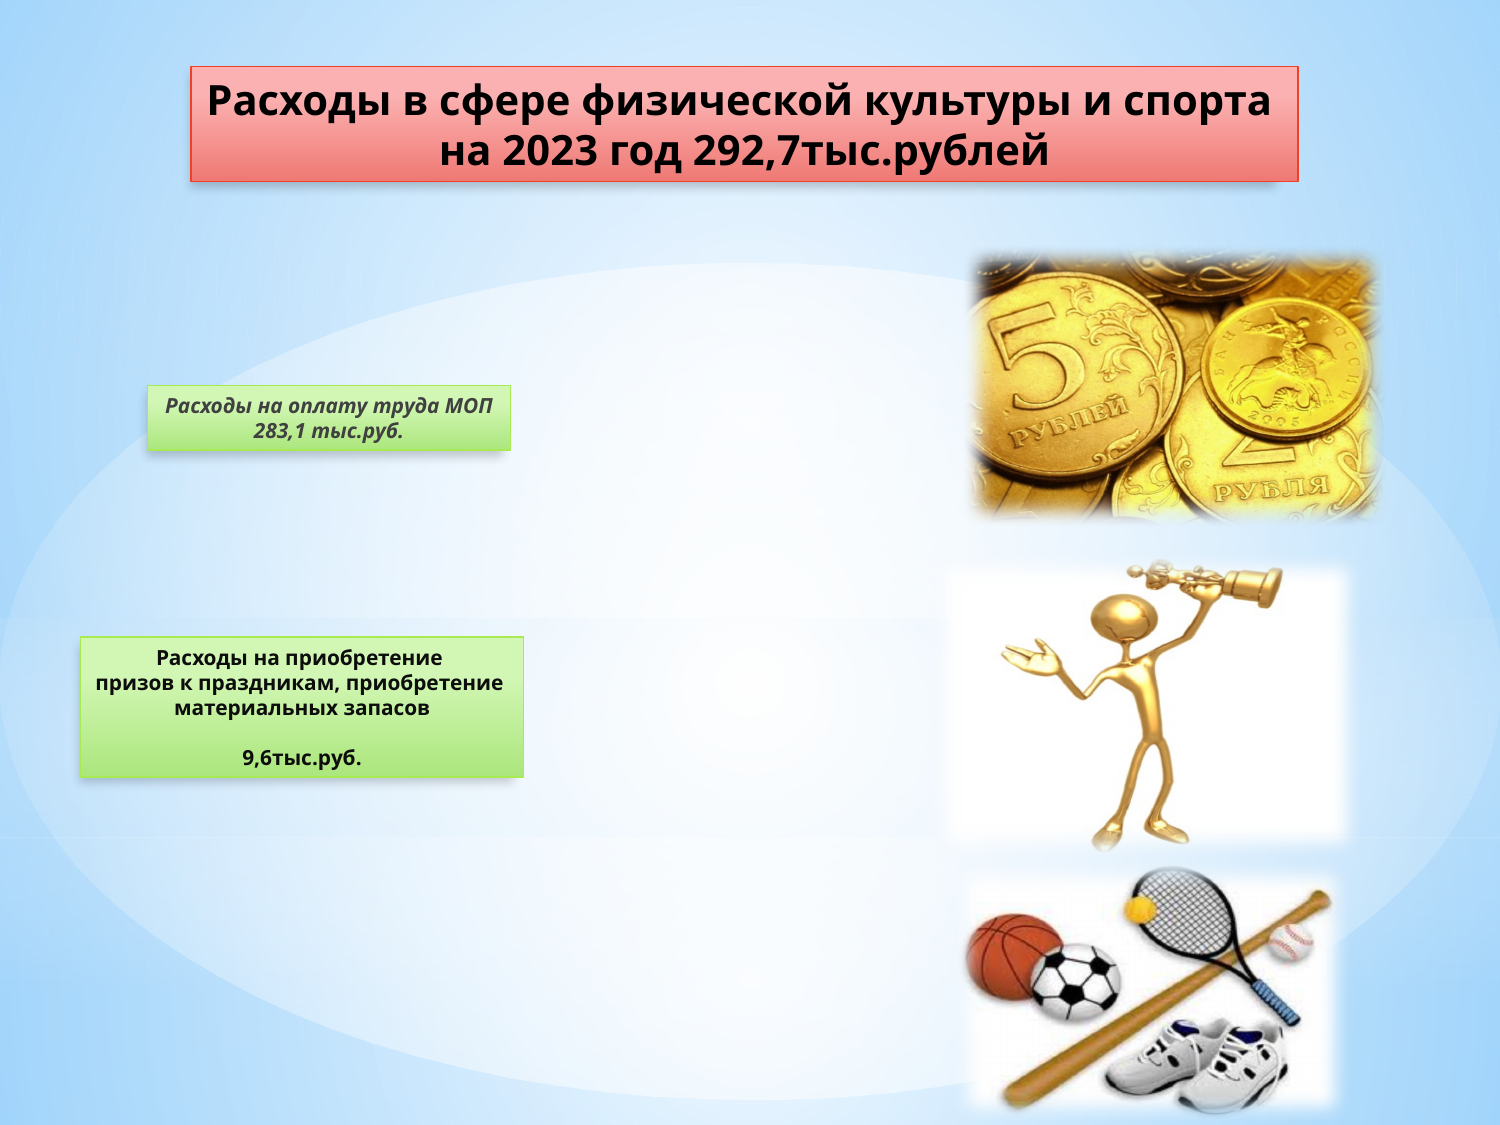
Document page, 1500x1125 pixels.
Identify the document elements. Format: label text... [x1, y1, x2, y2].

text_box Расходы на приобретение призов к праздникам, приобретение материальных запасов 9,6тыс.руб. [80, 636, 524, 778]
picture [962, 243, 1389, 528]
text_box Расходы на оплату труда МОП 283,1 тыс.руб. [147, 385, 511, 451]
picture [926, 550, 1365, 1125]
text_box Расходы в сфере физической культуры и спорта на 2023 год 292,7тыс.рублей [190, 66, 1299, 182]
